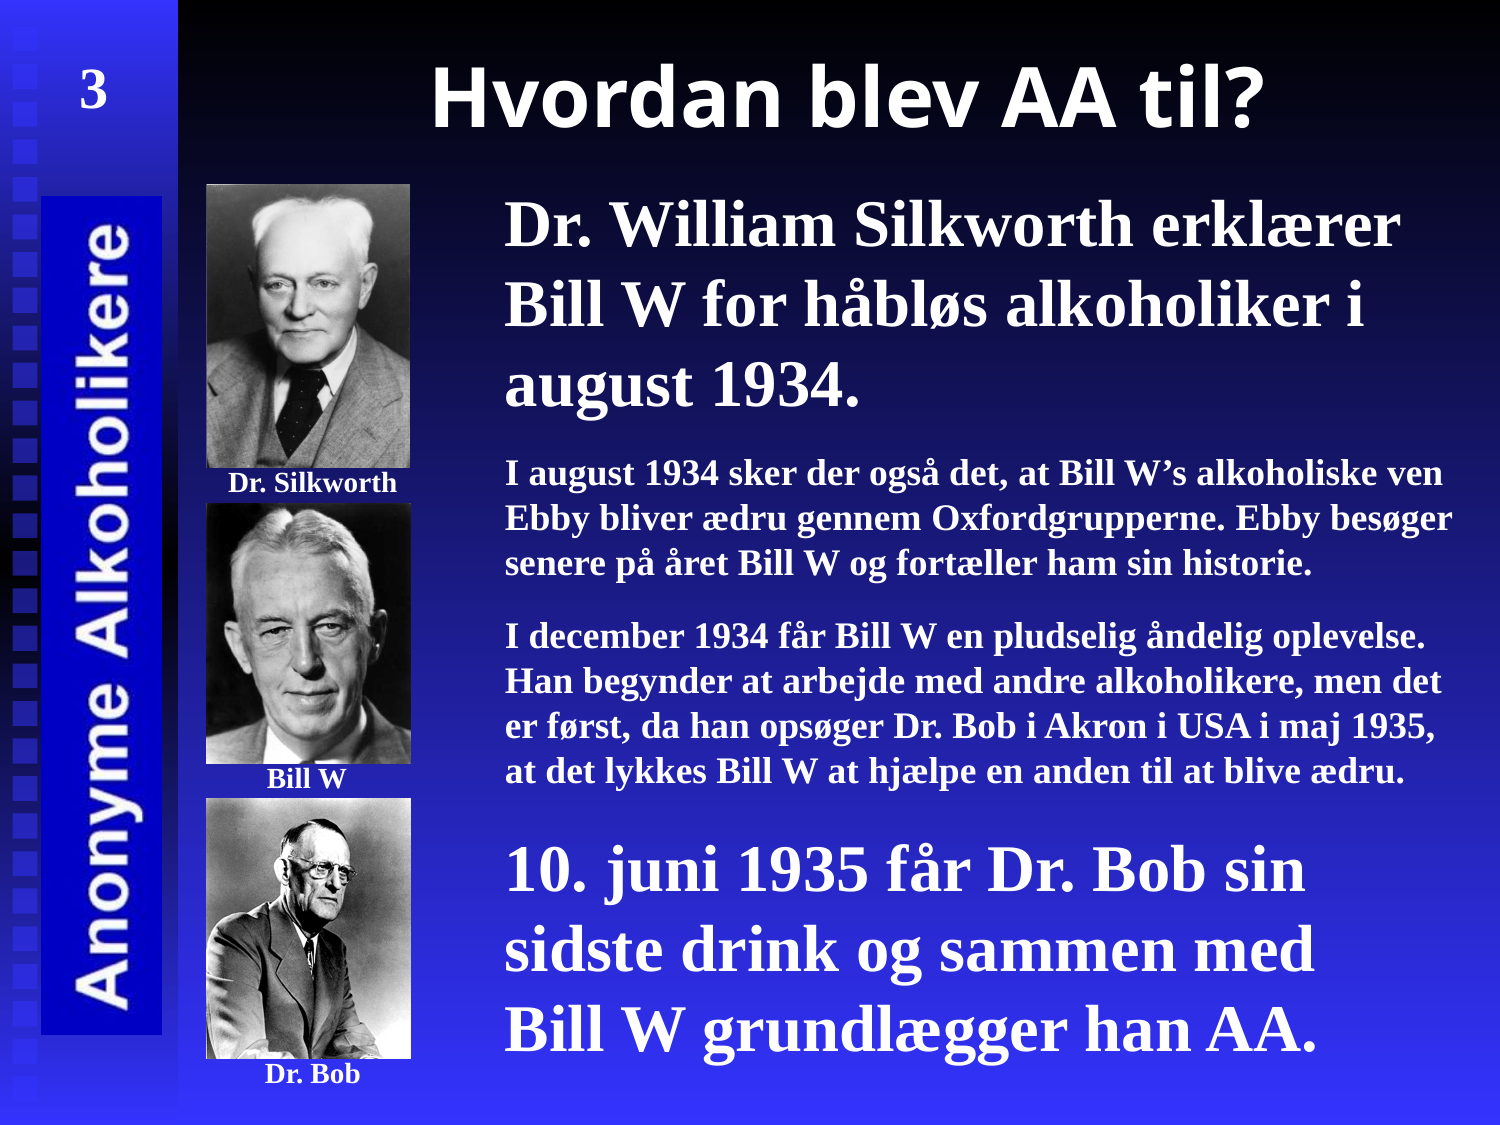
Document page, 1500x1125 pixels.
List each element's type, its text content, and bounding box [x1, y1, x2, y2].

picture [41, 196, 162, 1035]
text_box Bill W [206, 764, 408, 798]
picture [206, 798, 411, 1059]
text_box Dr. Silkworth [206, 456, 420, 506]
text_box Dr. Bob [206, 1046, 420, 1097]
title Hvordan blev AA til? [194, 0, 1500, 189]
picture [206, 184, 410, 468]
text_box Dr. William Silkworth erklærer Bill W for håbløs alkoholiker i august 1934. I august 1934 sker der også det, at Bill W’s alkoholiske ven Ebby bliver ædru gennem Oxfordgrupperne. Ebby besøger senere på året Bill W og fortæller ham sin historie. I december 1934 får Bill W en pludselig åndelig oplevelse. Han begynder at arbejde med andre alkoholikere, men det er først, da han opsøger Dr. Bob i Akron i USA i maj 1935, at det lykkes Bill W at hjælpe en anden til at blive ædru. 10. juni 1935 får Dr. Bob sin sidste drink og sammen med Bill W grundlægger han AA. [490, 172, 1471, 1072]
picture [206, 503, 411, 764]
